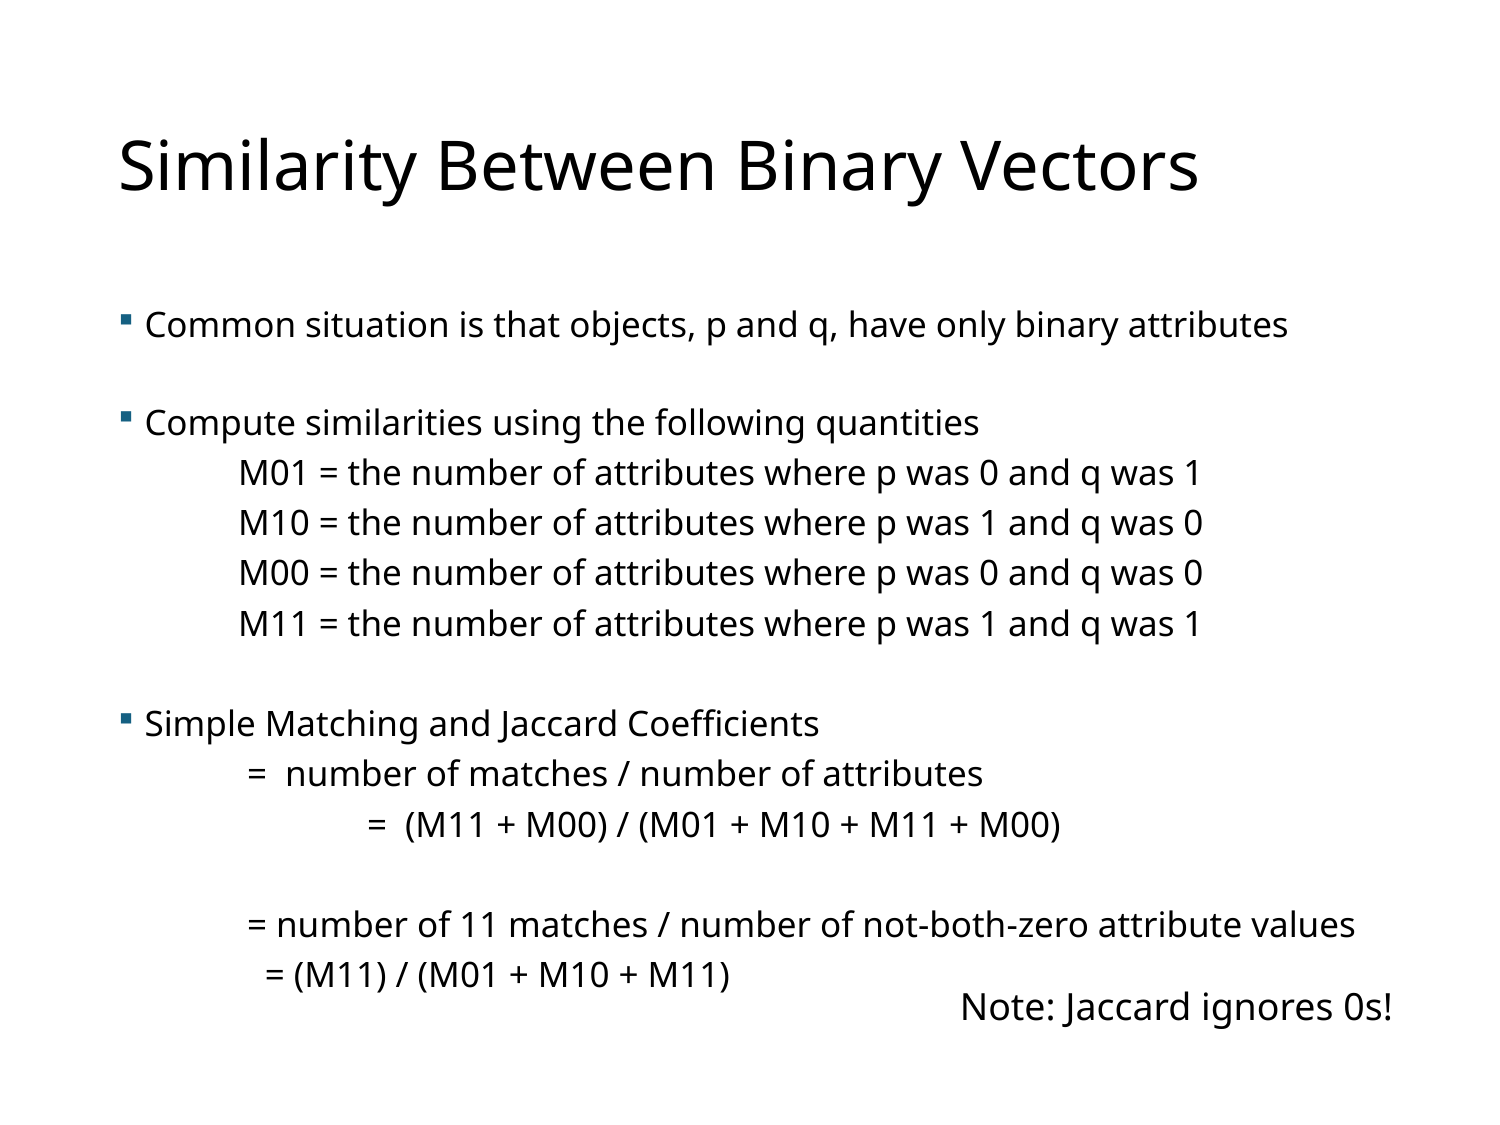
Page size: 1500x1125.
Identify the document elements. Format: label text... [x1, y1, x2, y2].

text_box Note: Jaccard ignores 0s! [945, 975, 1359, 1050]
title Similarity Between Binary Vectors [103, 59, 1397, 278]
